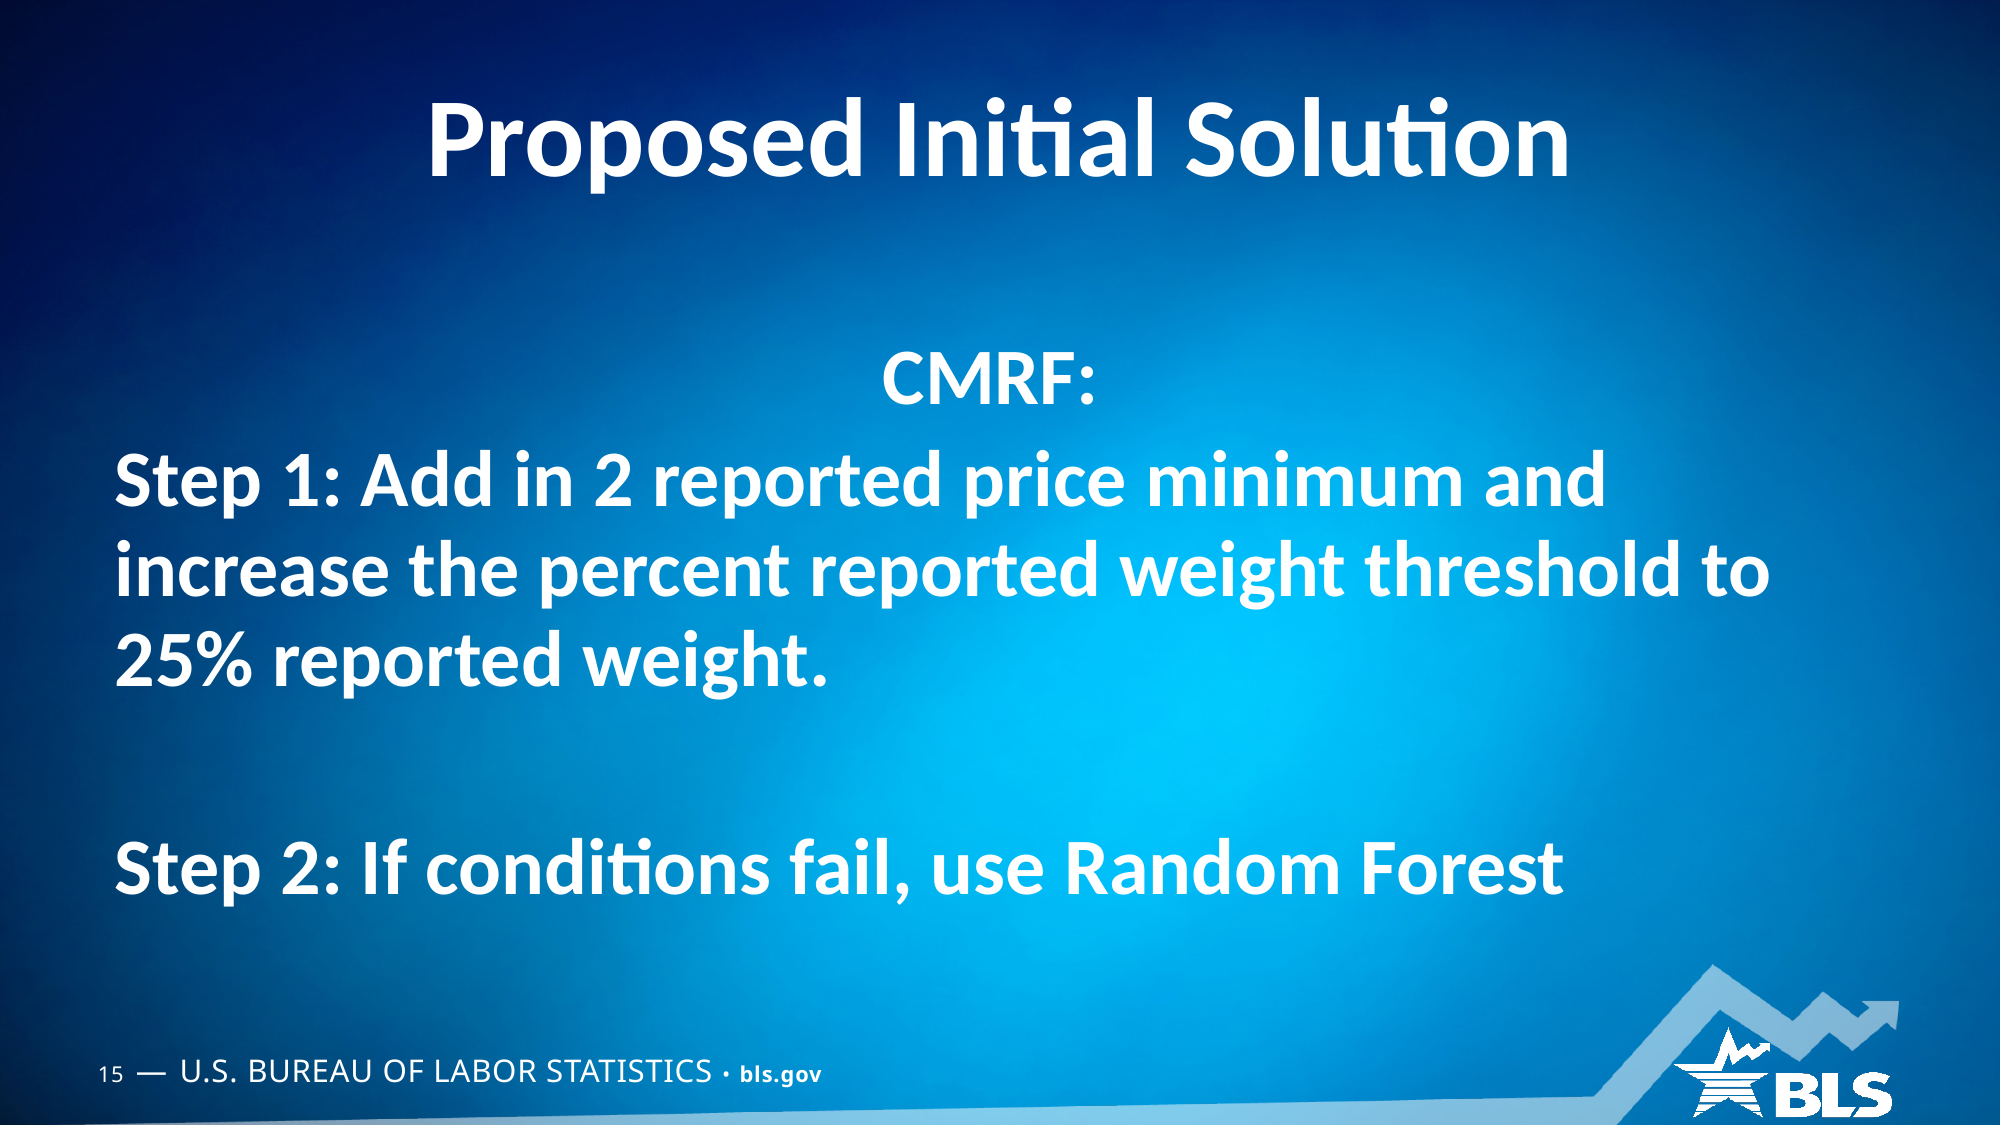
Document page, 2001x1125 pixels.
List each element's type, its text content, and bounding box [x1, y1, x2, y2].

subtitle CMRF: Step 1: Add in 2 reported price minimum and increase the percent reported weight threshold to 25% reported weight. Step 2: If conditions fail, use Random Forest [99, 324, 1900, 922]
title Proposed Initial Solution [99, 72, 1900, 324]
picture [0, 0, 2000, 1125]
